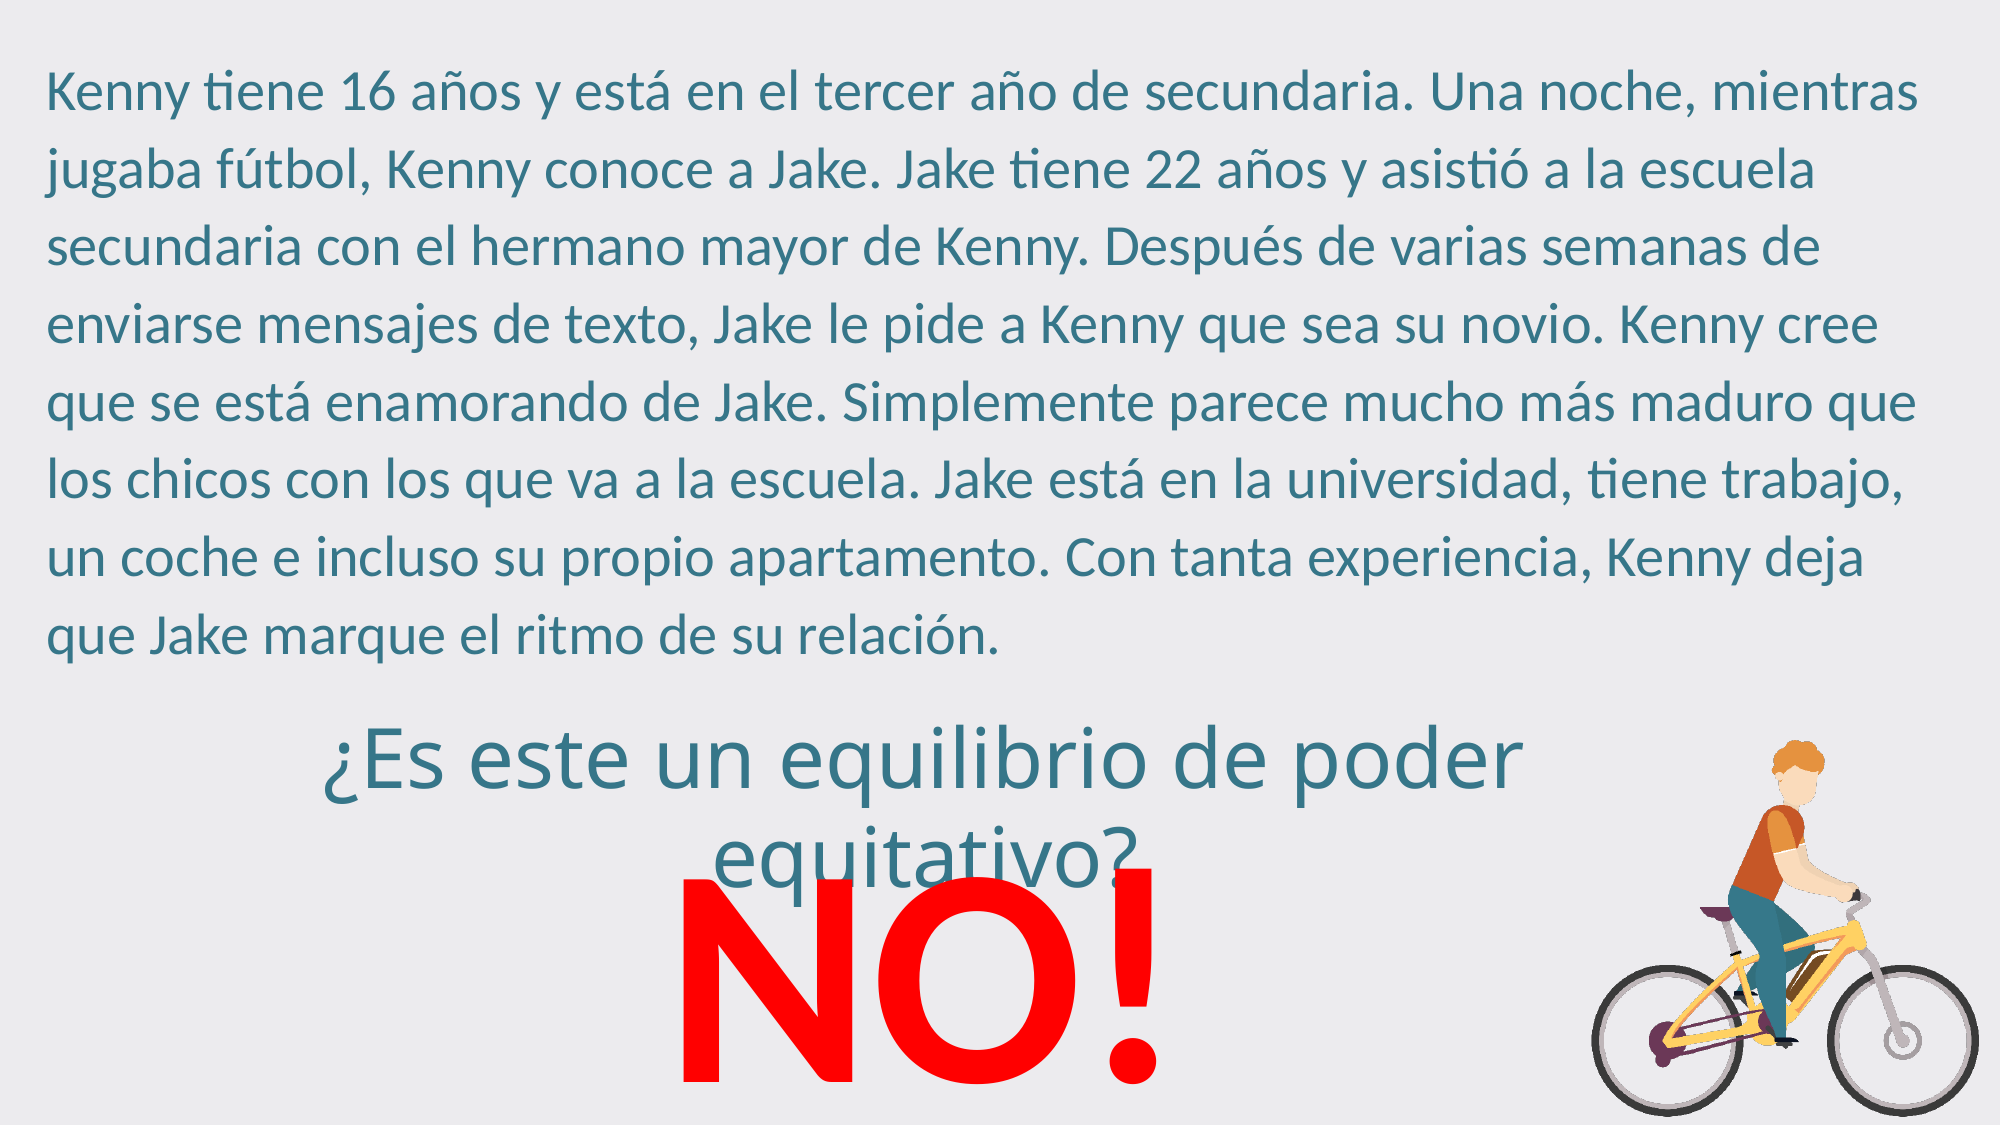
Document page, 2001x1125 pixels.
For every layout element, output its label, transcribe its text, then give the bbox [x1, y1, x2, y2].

text_box ¿Es este un equilibrio de poder equitativo? [172, 702, 1678, 890]
text_box NO! [650, 762, 1200, 1125]
text_box Kenny tiene 16 años y está en el tercer año de secundaria. Una noche, mientras jugaba fútbol, ​​Kenny conoce a Jake. Jake tiene 22 años y asistió a la escuela secundaria con el hermano mayor de Kenny. Después de varias semanas de enviarse mensajes de texto, Jake le pide a Kenny que sea su novio. Kenny cree que se está enamorando de Jake. Simplemente parece mucho más maduro que los chicos con los que va a la escuela. Jake está en la universidad, tiene trabajo, un coche e incluso su propio apartamento. Con tanta experiencia, Kenny deja que Jake marque el ritmo de su relación. [31, 37, 1982, 513]
picture [1588, 731, 1982, 1125]
